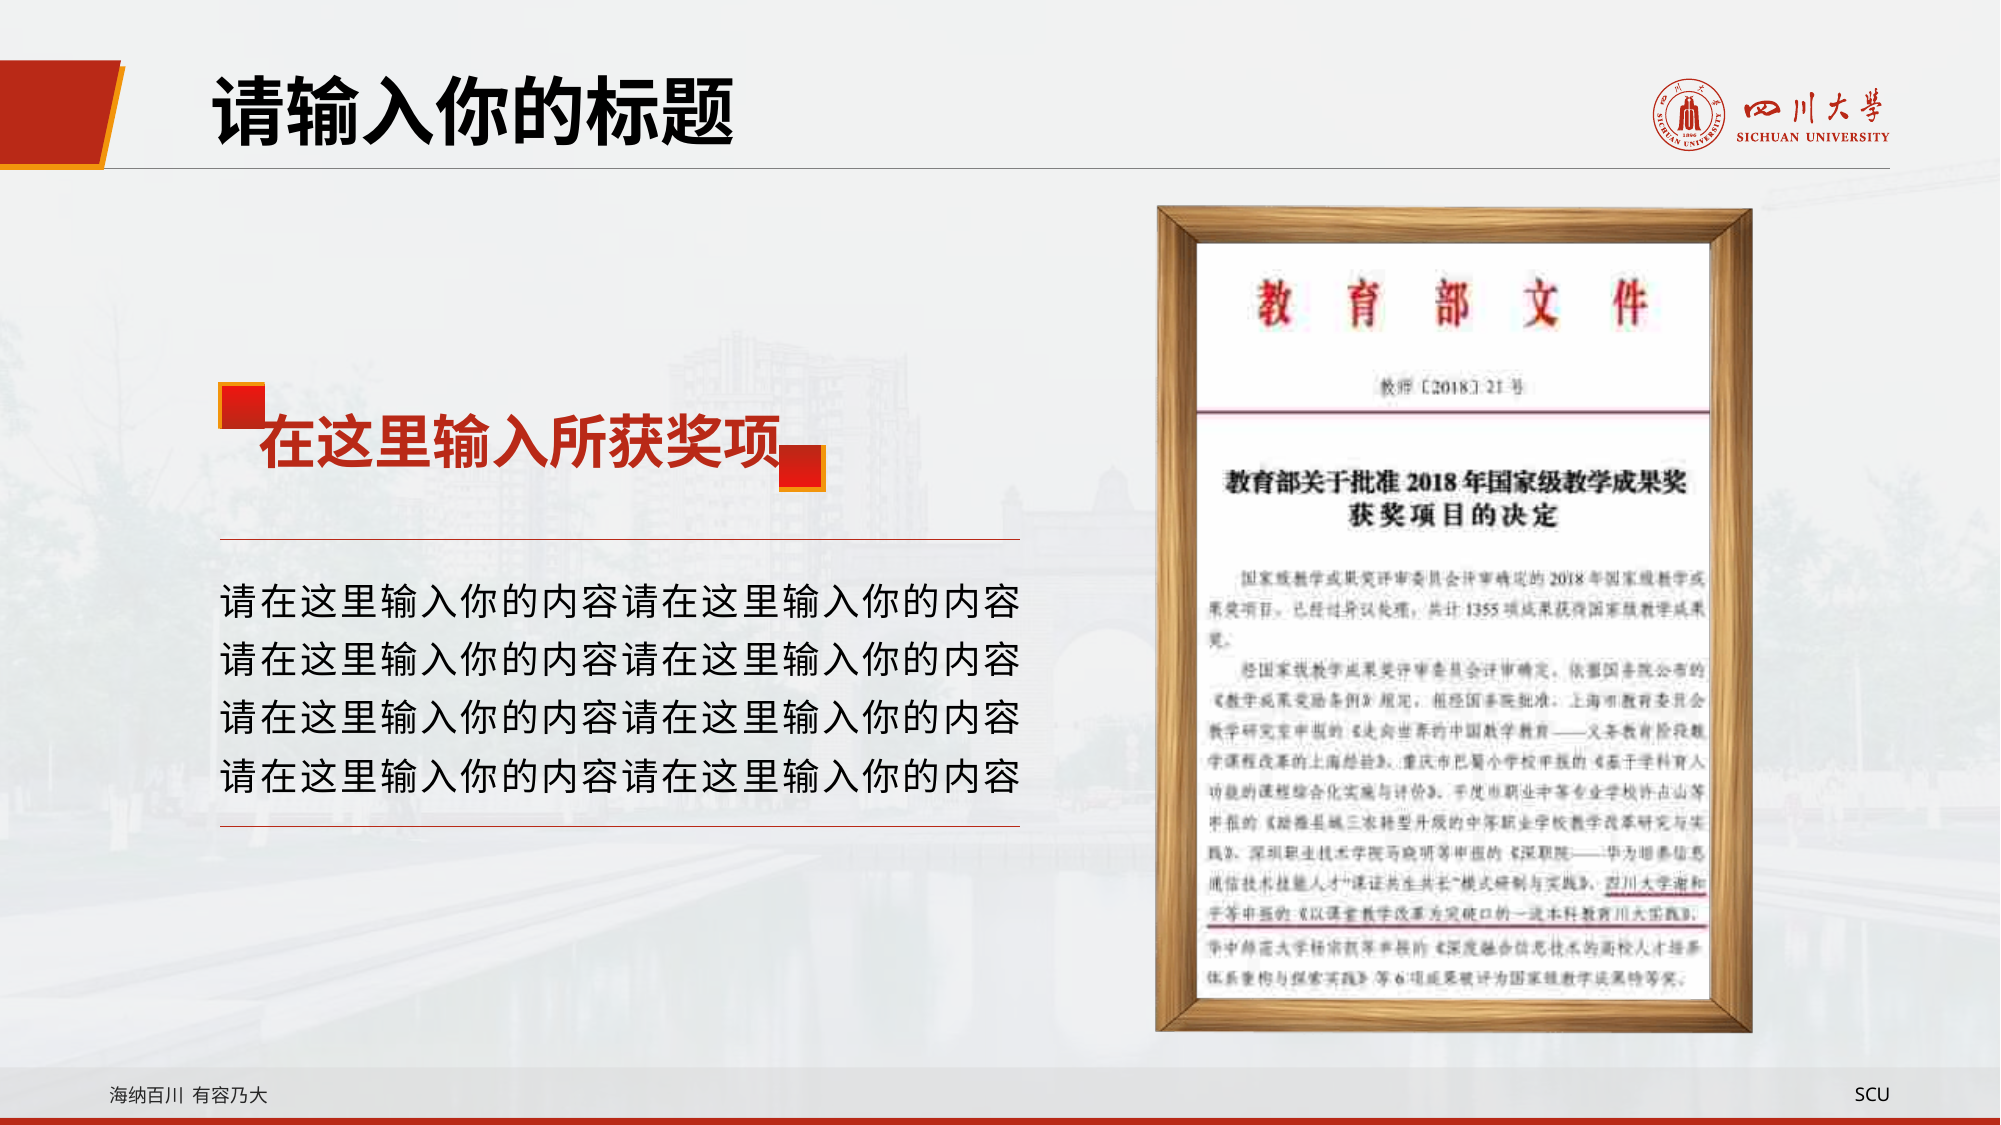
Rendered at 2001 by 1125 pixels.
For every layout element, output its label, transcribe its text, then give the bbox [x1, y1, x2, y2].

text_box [205, 384, 1062, 827]
list 请输入你的标题 [195, 60, 915, 171]
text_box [970, 52, 1944, 1125]
